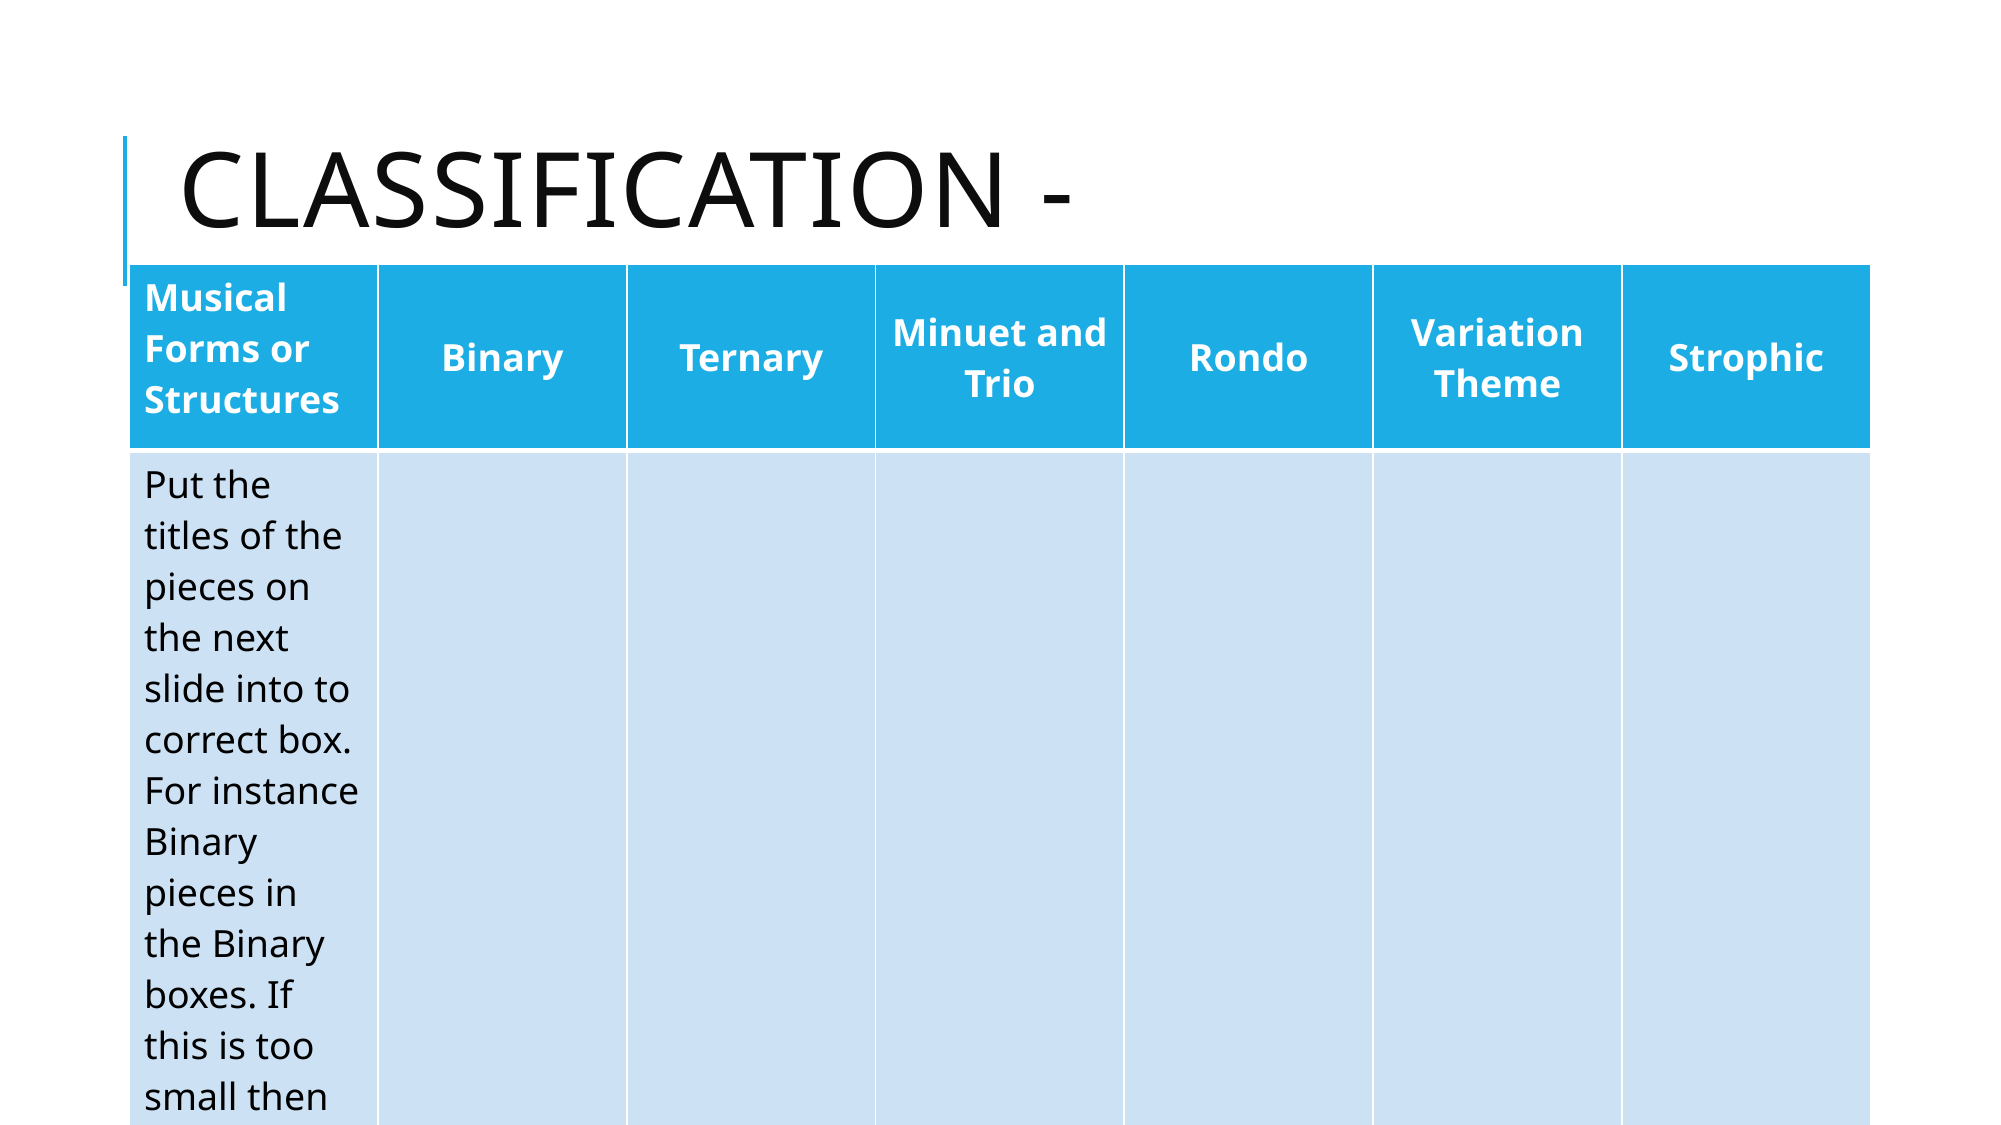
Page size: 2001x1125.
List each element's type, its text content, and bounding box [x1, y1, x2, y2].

table_cell [1125, 453, 1372, 1125]
table_header Ternary [628, 265, 875, 448]
table_cell [1374, 453, 1621, 1125]
table_header Strophic [1623, 265, 1870, 448]
table_cell [628, 453, 875, 1125]
table_cell [379, 453, 626, 1125]
table_header Rondo [1125, 265, 1372, 448]
table_header Variation Theme [1374, 265, 1621, 448]
table_header Musical Forms or Structures [130, 265, 377, 448]
title Classification - [163, 74, 1759, 263]
table_cell Put the titles of the pieces on the next slide into to correct box. For instance Binary pieces in the Binary boxes. If this is too small then make a fresh table or list… up to you. [130, 453, 377, 1125]
table_cell [1623, 453, 1870, 1125]
table_cell [876, 453, 1123, 1125]
table_header Minuet and Trio [876, 265, 1123, 448]
table_header Binary [379, 265, 626, 448]
